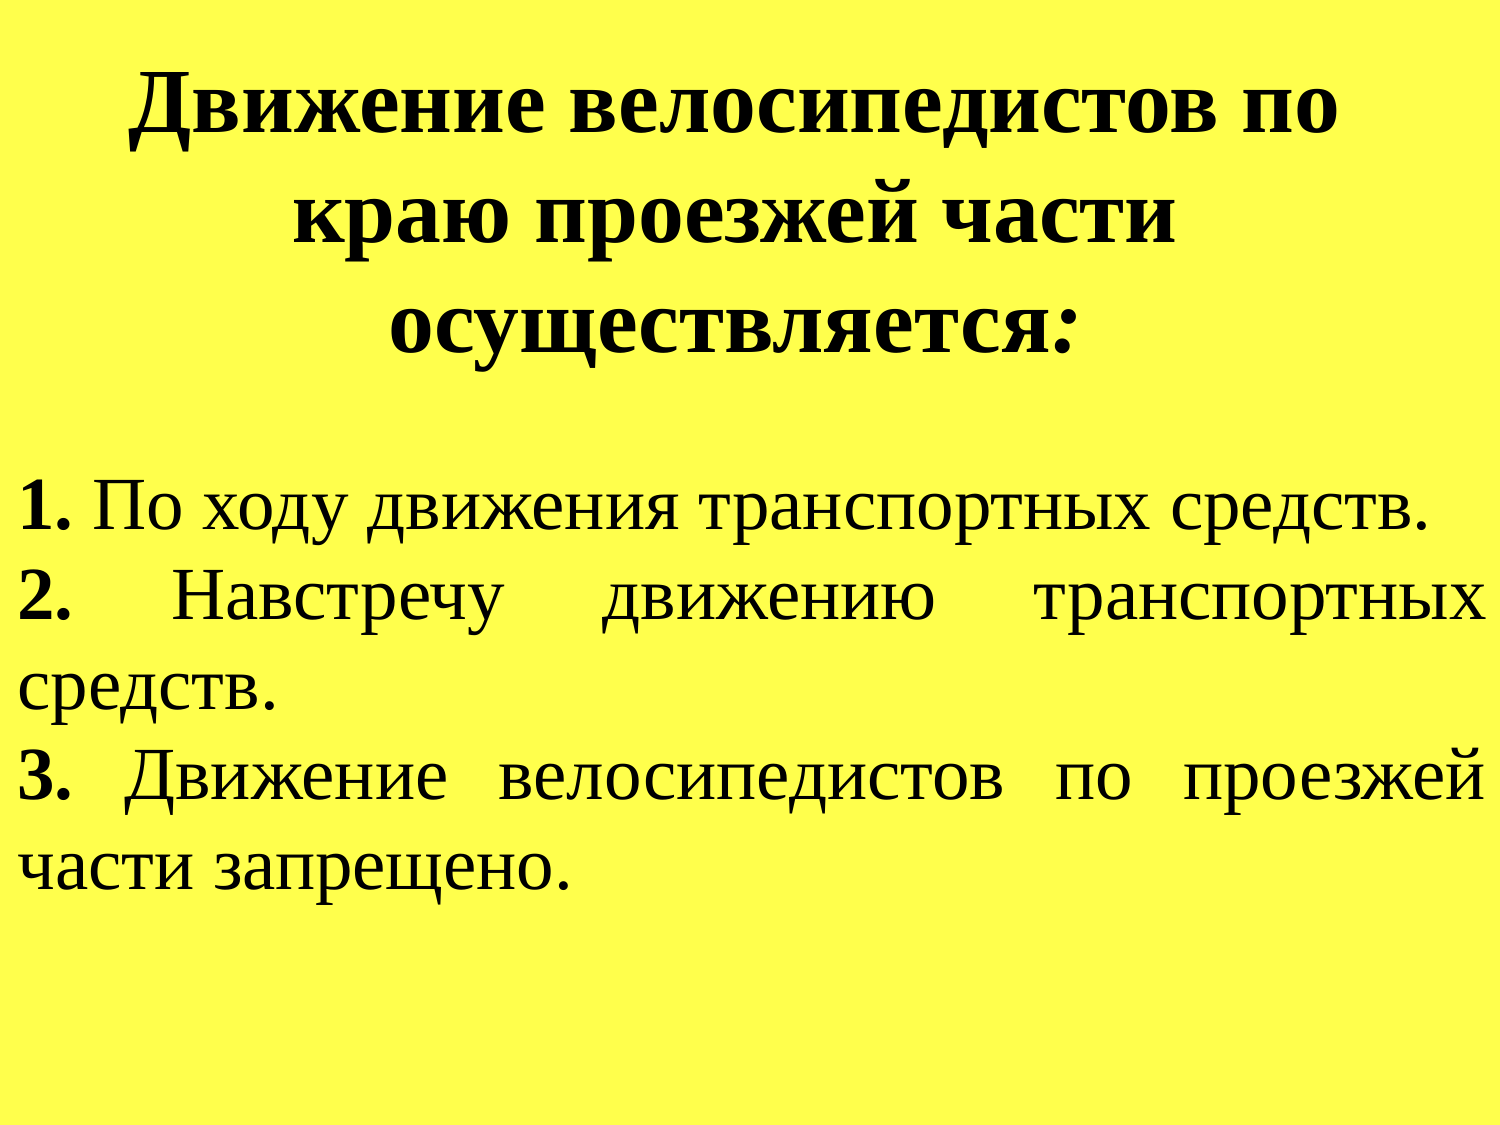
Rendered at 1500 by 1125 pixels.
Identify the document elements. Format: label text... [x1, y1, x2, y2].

title Движение велосипедистов по краю проезжей части осуществляется: [0, 117, 1471, 295]
text_box 1. По ходу движения транспортных средств. 2. Навстречу движению транспортных средств. 3. Движение велосипедистов по проезжей части запрещено. [2, 446, 1500, 912]
